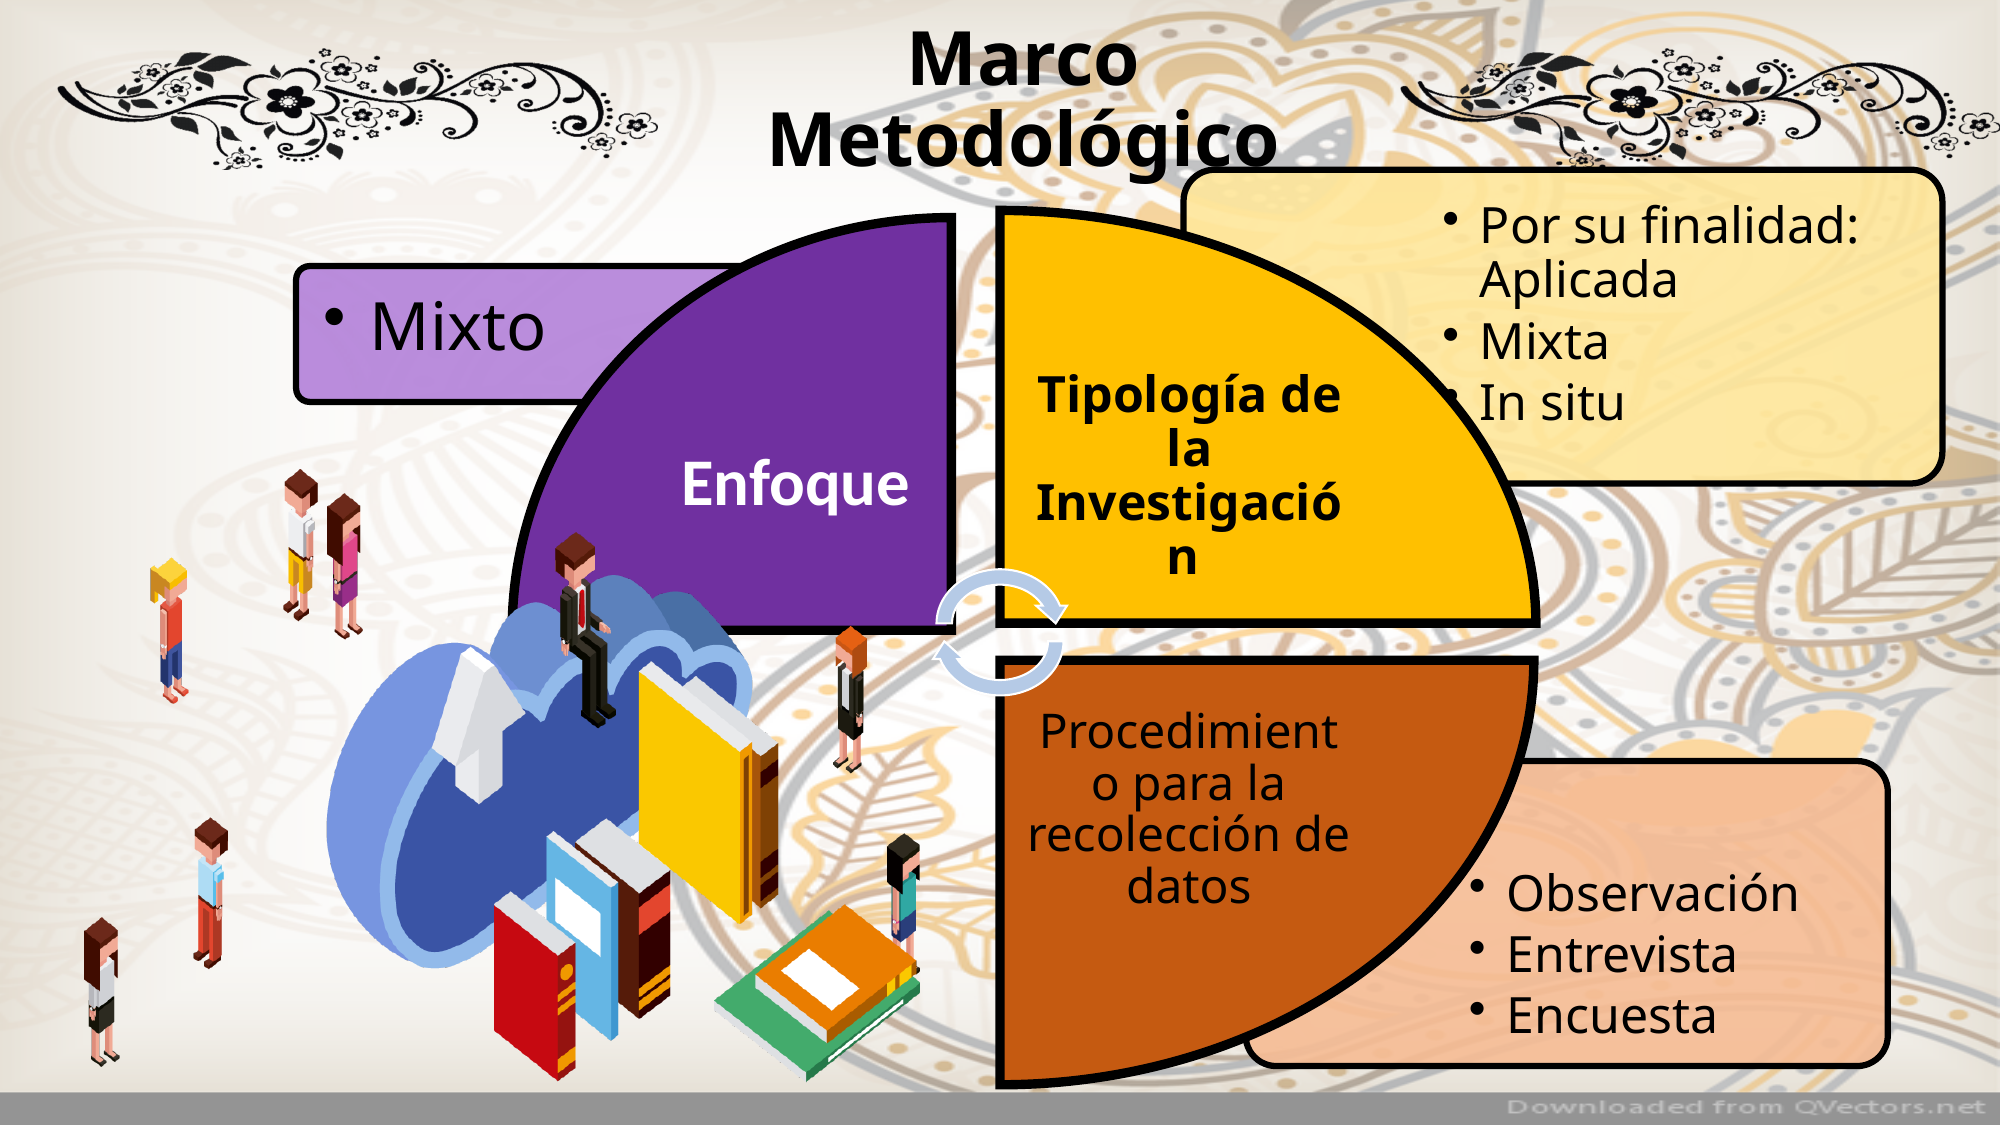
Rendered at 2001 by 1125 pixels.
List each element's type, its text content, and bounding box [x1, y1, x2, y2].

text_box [0, 169, 2000, 1125]
title Marco Metodológico [646, 0, 1401, 169]
picture [58, 0, 657, 169]
picture [84, 469, 920, 1085]
picture [1401, 0, 2000, 169]
